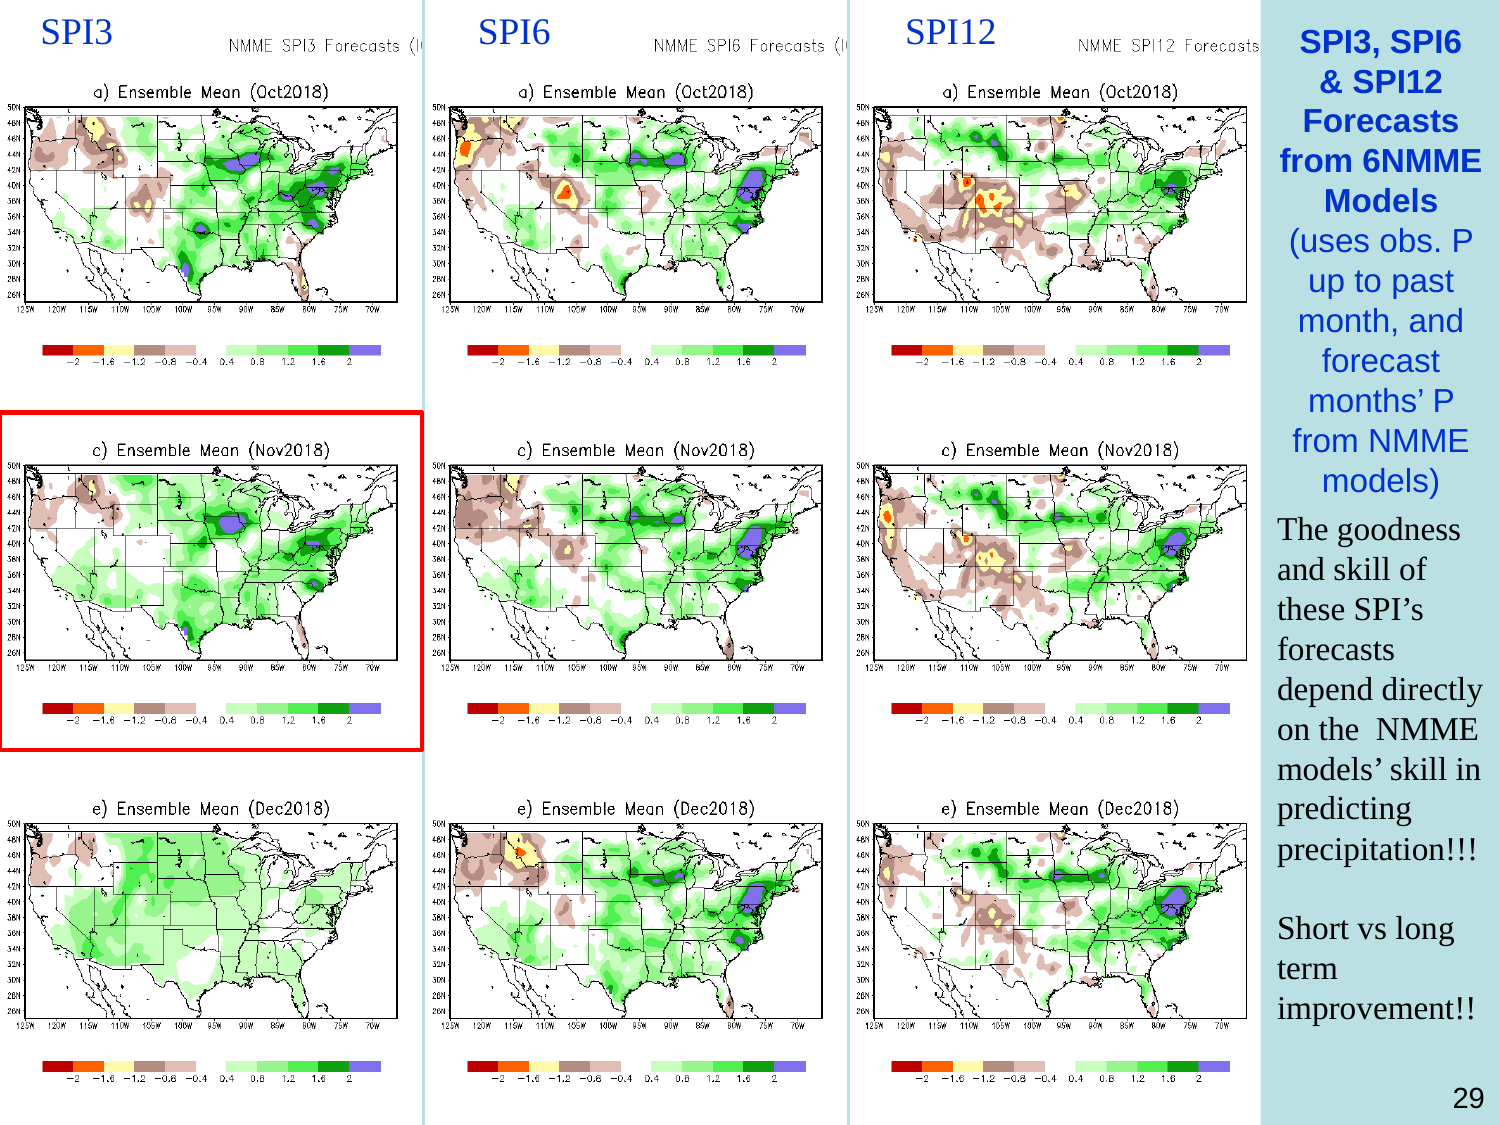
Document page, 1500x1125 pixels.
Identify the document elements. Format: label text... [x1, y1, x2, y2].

picture [849, 0, 1261, 1125]
text_box SPI3, SPI6 & SPI12 Forecasts from 6NMME Models (uses obs. P up to past month, and forecast months’ P from NMME models) [1265, 12, 1500, 225]
slide_number 29 [1387, 1071, 1500, 1113]
picture [0, 0, 423, 1125]
picture [424, 0, 848, 1125]
text_box The goodness and skill of these SPI’s forecasts depend directly on the NMME models’ skill in predicting precipitation!!! Short vs long term improvement!! [1265, 499, 1500, 1034]
